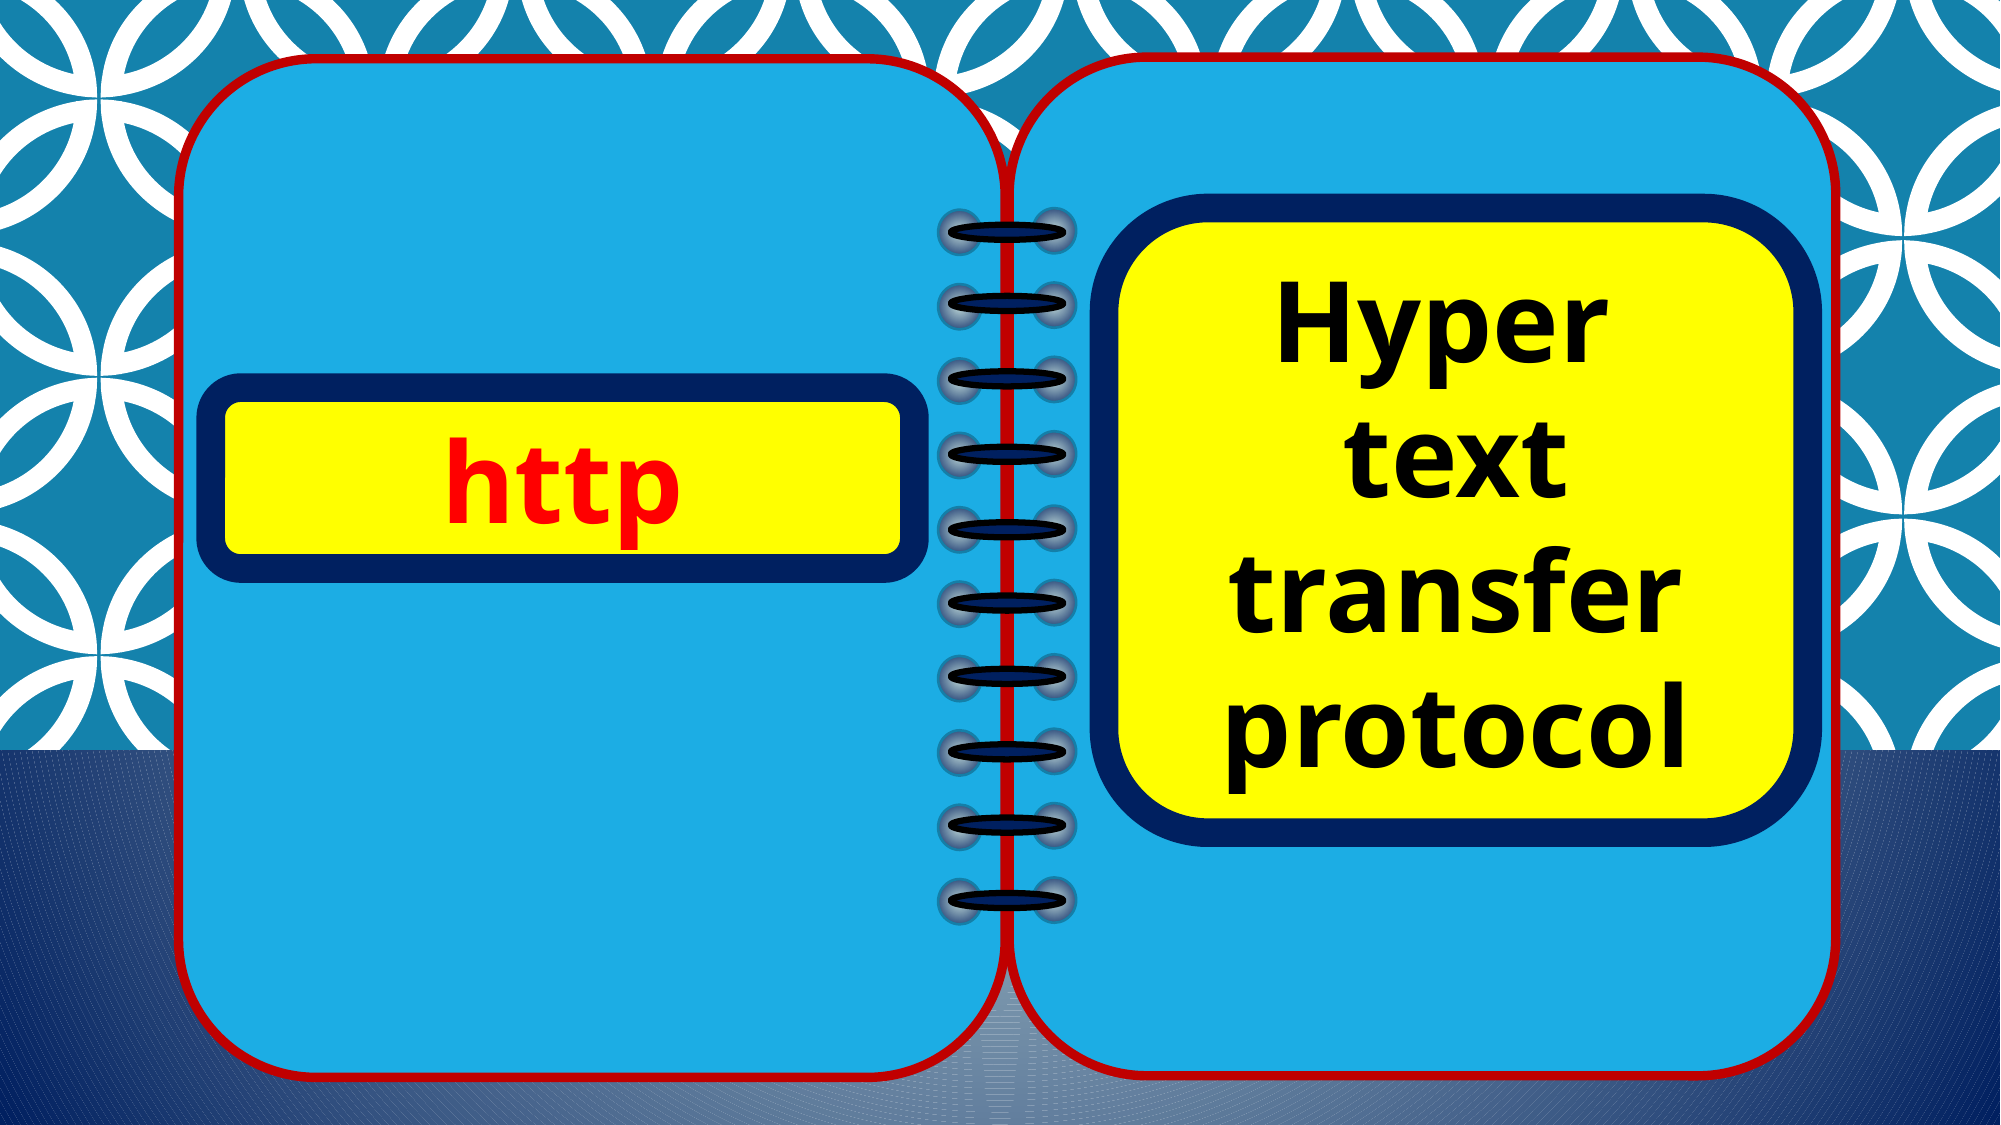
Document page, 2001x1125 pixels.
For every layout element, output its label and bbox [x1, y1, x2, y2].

text_box [178, 56, 1836, 1078]
